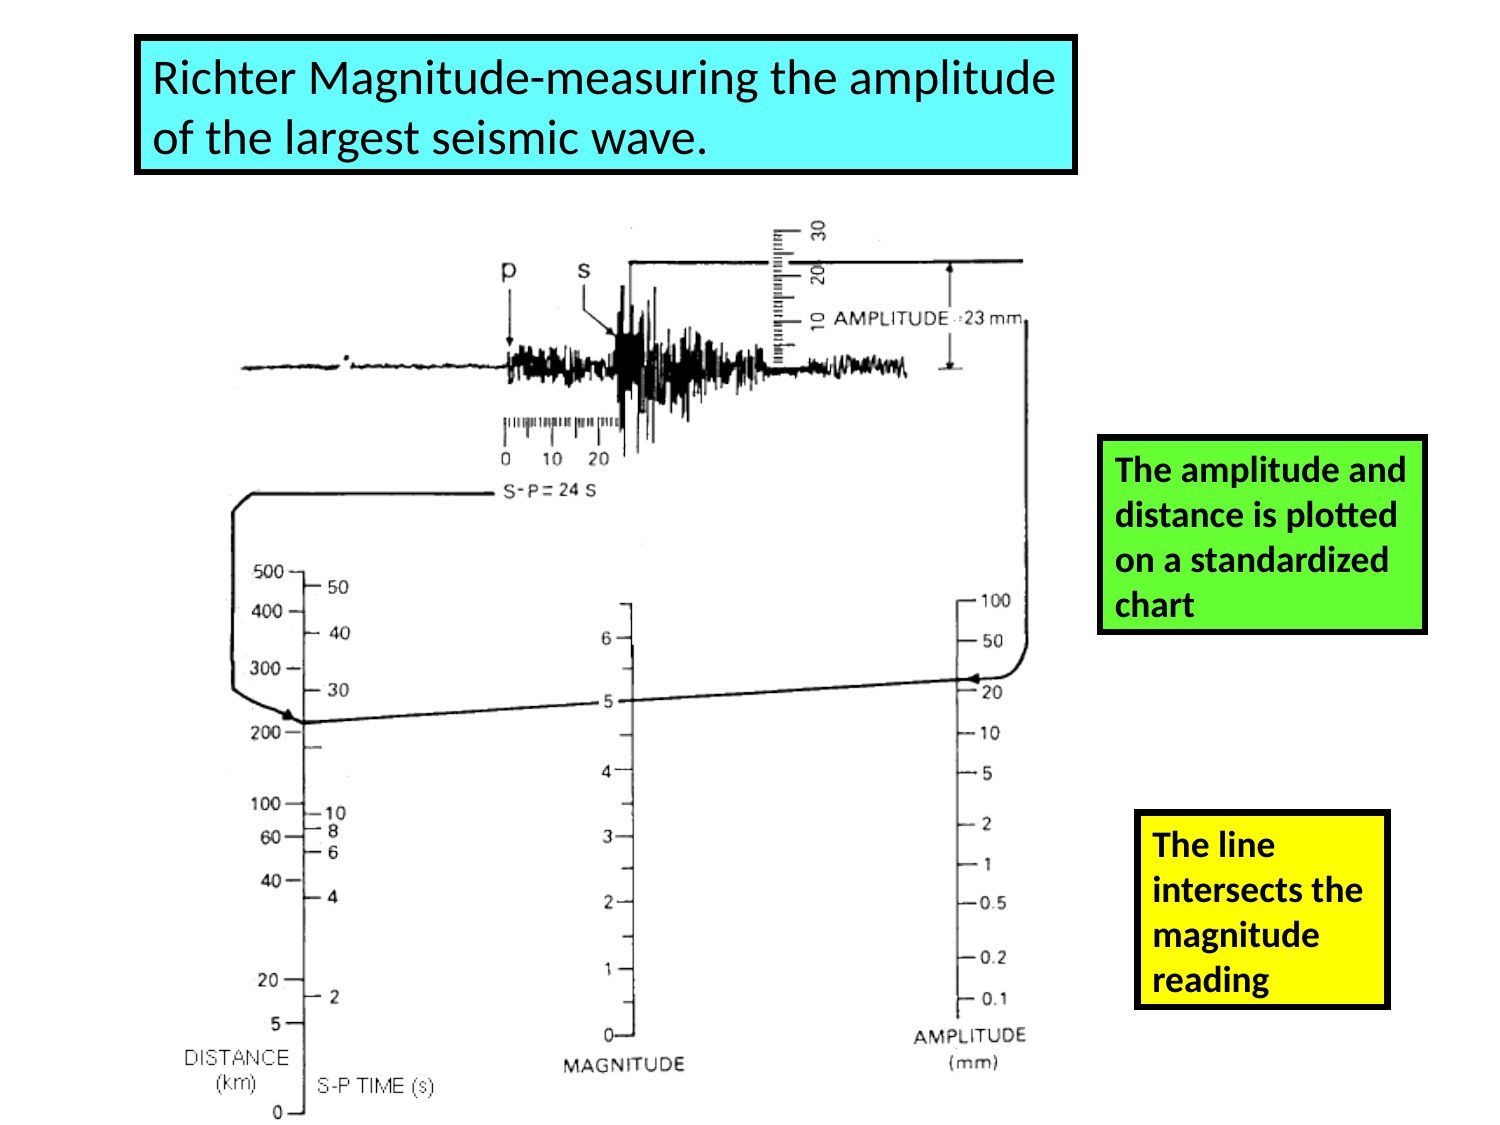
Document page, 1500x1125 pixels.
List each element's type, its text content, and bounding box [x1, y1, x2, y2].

text_box Richter Magnitude-measuring the amplitude of the largest seismic wave. [137, 37, 1075, 173]
text_box The amplitude and distance is plotted on a standardized chart [1100, 437, 1425, 633]
text_box The line intersects the magnitude reading [1137, 812, 1388, 1008]
picture [170, 212, 1051, 1125]
